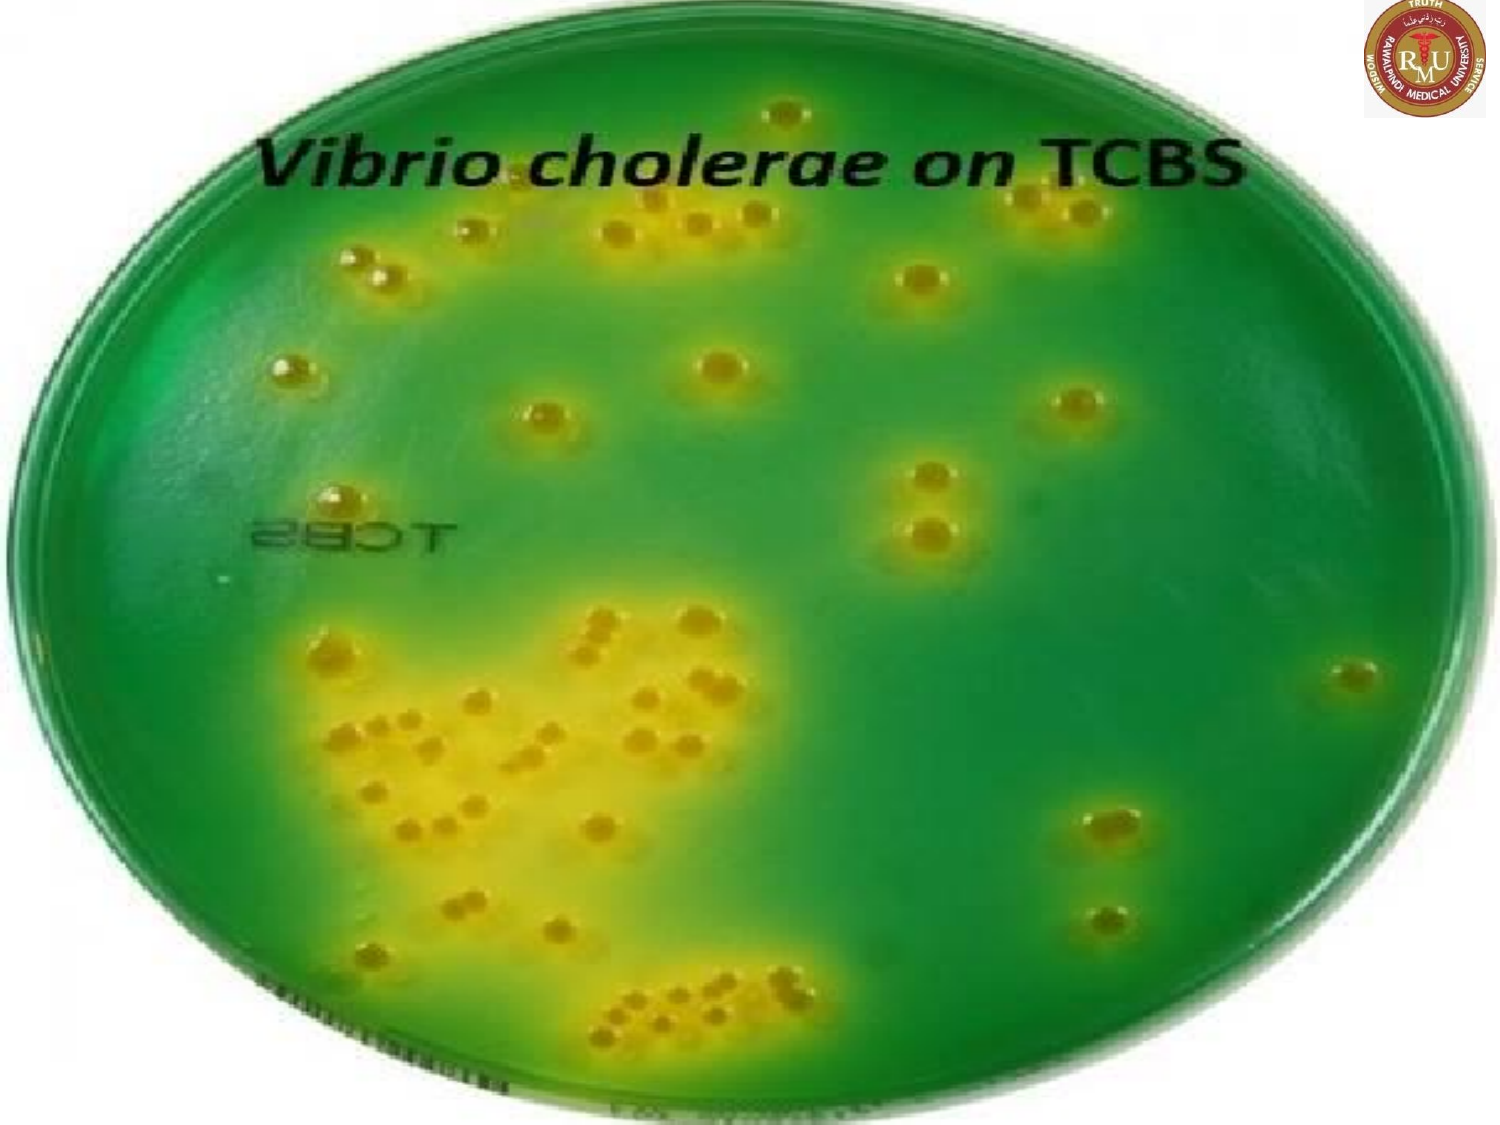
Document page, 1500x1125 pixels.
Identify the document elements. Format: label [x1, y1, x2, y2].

text_box [0, 0, 1500, 1125]
